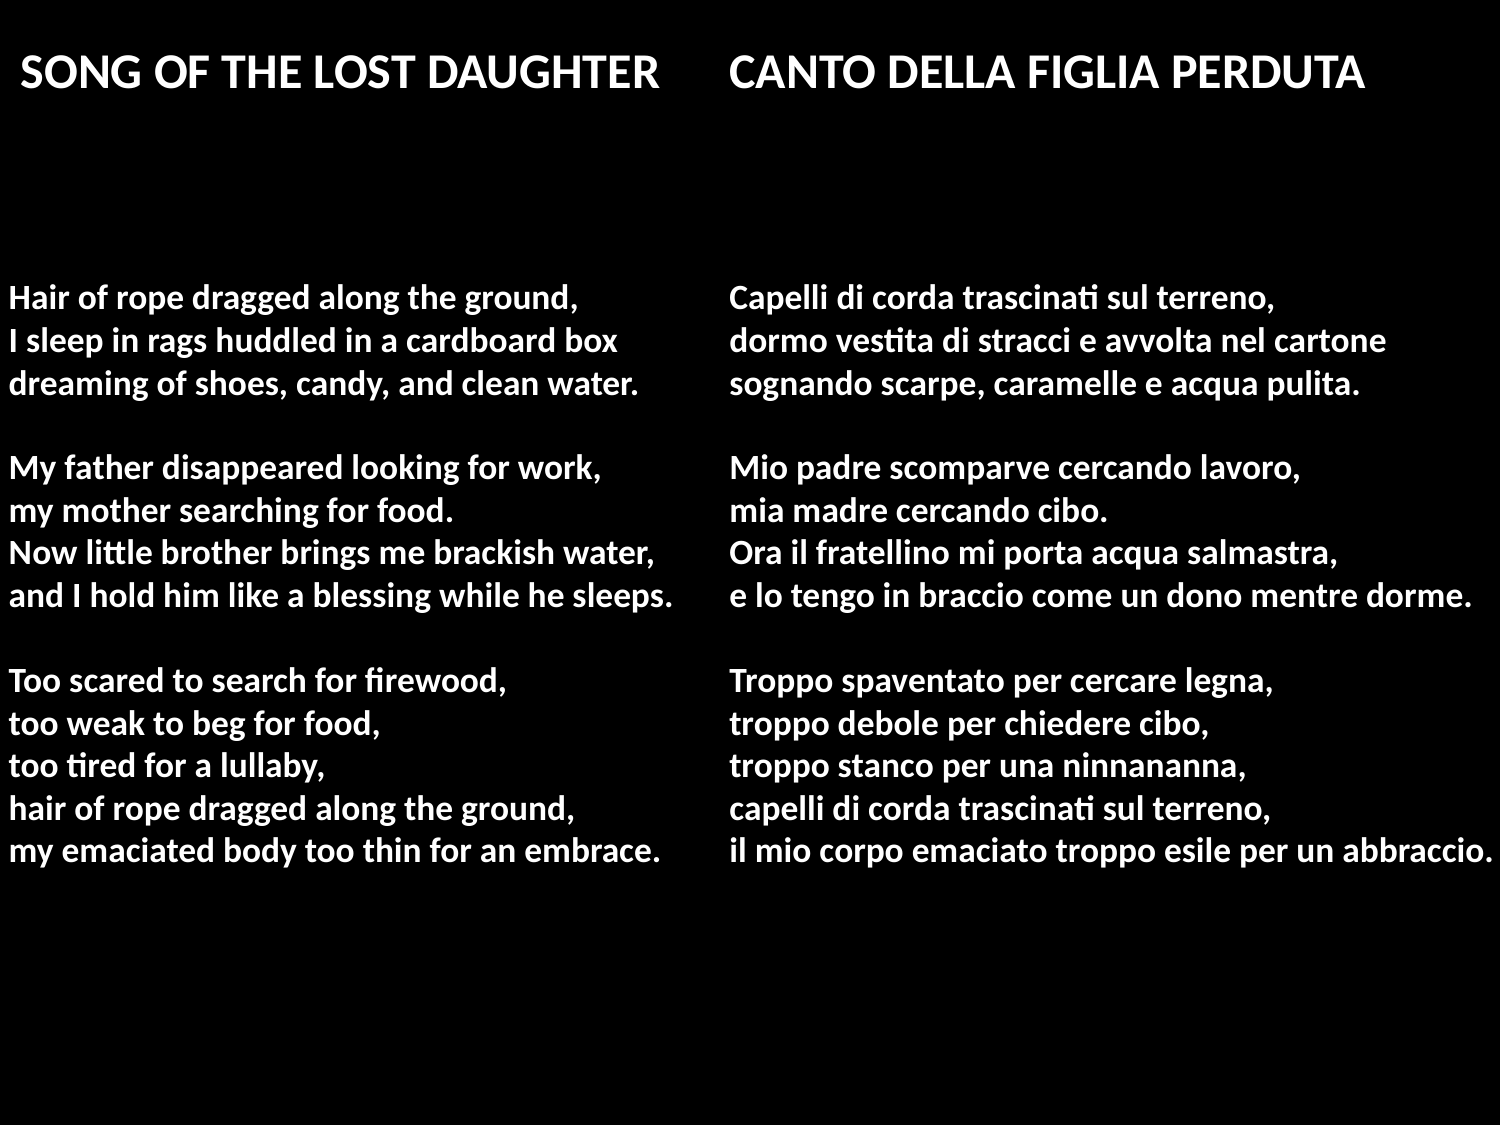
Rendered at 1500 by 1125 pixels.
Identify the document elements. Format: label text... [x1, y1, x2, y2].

text_box Capelli di corda trascinati sul terreno, dormo vestita di stracci e avvolta nel cartone sognando scarpe, caramelle e acqua pulita. Mio padre scomparve cercando lavoro, mia madre cercando cibo. Ora il fratellino mi porta acqua salmastra, e lo tengo in braccio come un dono mentre dorme. Troppo spaventato per cercare legna, troppo debole per chiedere cibo, troppo stanco per una ninnananna, capelli di corda trascinati sul terreno, il mio corpo emaciato troppo esile per un abbraccio. [714, 267, 1500, 878]
text_box SONG OF THE LOST DAUGHTER [5, 30, 714, 106]
text_box CANTO DELLA FIGLIA PERDUTA [714, 30, 1477, 106]
text_box Hair of rope dragged along the ground, I sleep in rags huddled in a cardboard box dreaming of shoes, candy, and clean water. My father disappeared looking for work, my mother searching for food. Now little brother brings me brackish water, and I hold him like a blessing while he sleeps. Too scared to search for firewood, too weak to beg for food, too tired for a lullaby, hair of rope dragged along the ground, my emaciated body too thin for an embrace.. [0, 267, 714, 878]
